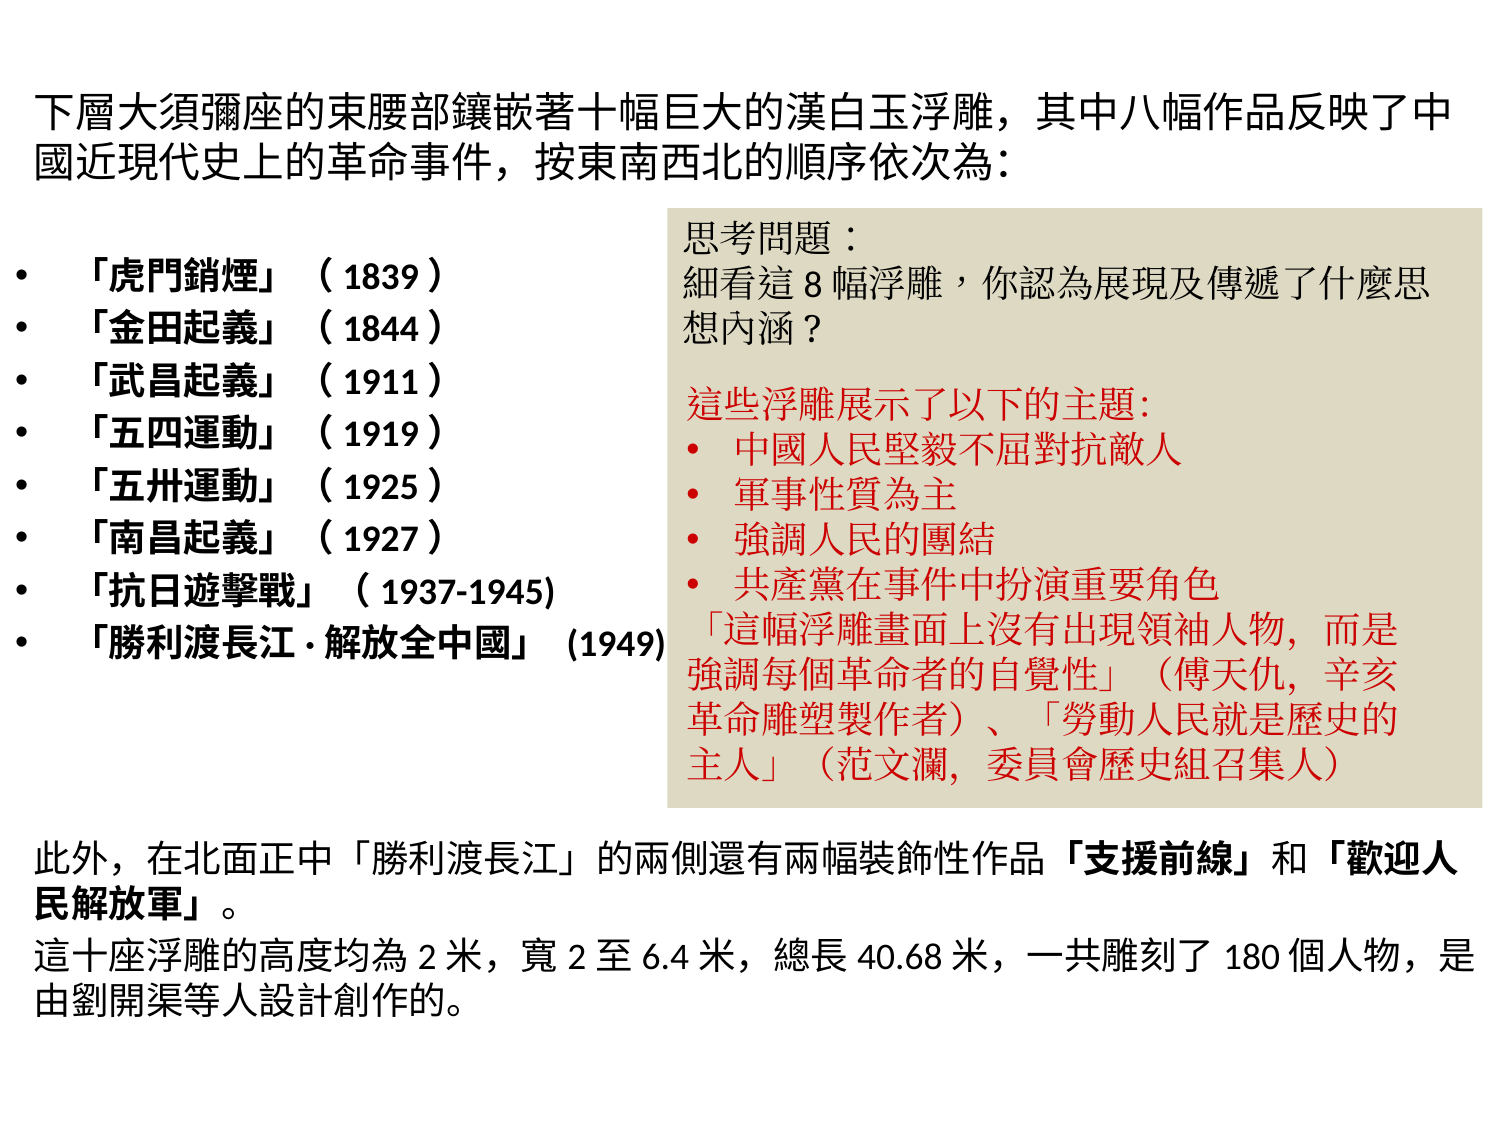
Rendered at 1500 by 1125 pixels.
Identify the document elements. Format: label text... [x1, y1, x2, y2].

text_box 思考問題： 細看這8幅浮雕，你認為展現及傳遞了什麼思想內涵? [667, 208, 1483, 808]
text_box 這些浮雕展示了以下的主題： 中國人民堅毅不屈對抗敵人 軍事性質為主 強調人民的團結 共產黨在事件中扮演重要角色 「這幅浮雕畫面上沒有出現領袖人物，而是強調每個革命者的自覺性」（傅天仇，辛亥革命雕塑製作者）、「勞動人民就是歷史的主人」（范文瀾，委員會歷史組召集人） [671, 373, 1422, 794]
list 下層大須彌座的束腰部鑲嵌著十幅巨大的漢白玉浮雕，其中八幅作品反映了中國近現代史上的革命事件，按東南西北的順序依次為： 「虎門銷煙」（1839） 「金田起義」（1844） 「武昌起義」（1911） 「五四運動」（1919） 「五卅運動」（1925） 「南昌起義」（1927） 「抗日遊擊戰」（1937-1945) 「勝利渡長江·解放全中國」 (1949) 此外，在北面正中「勝利渡長江」的兩側還有兩幅裝飾性作品「支援前線」和「歡迎人民解放軍」。 這十座浮雕的高度均為2米，寬2至6.4米，總長40.68米，一共雕刻了180個人物，是由劉開渠等人設計創作的。 [0, 78, 1500, 1094]
